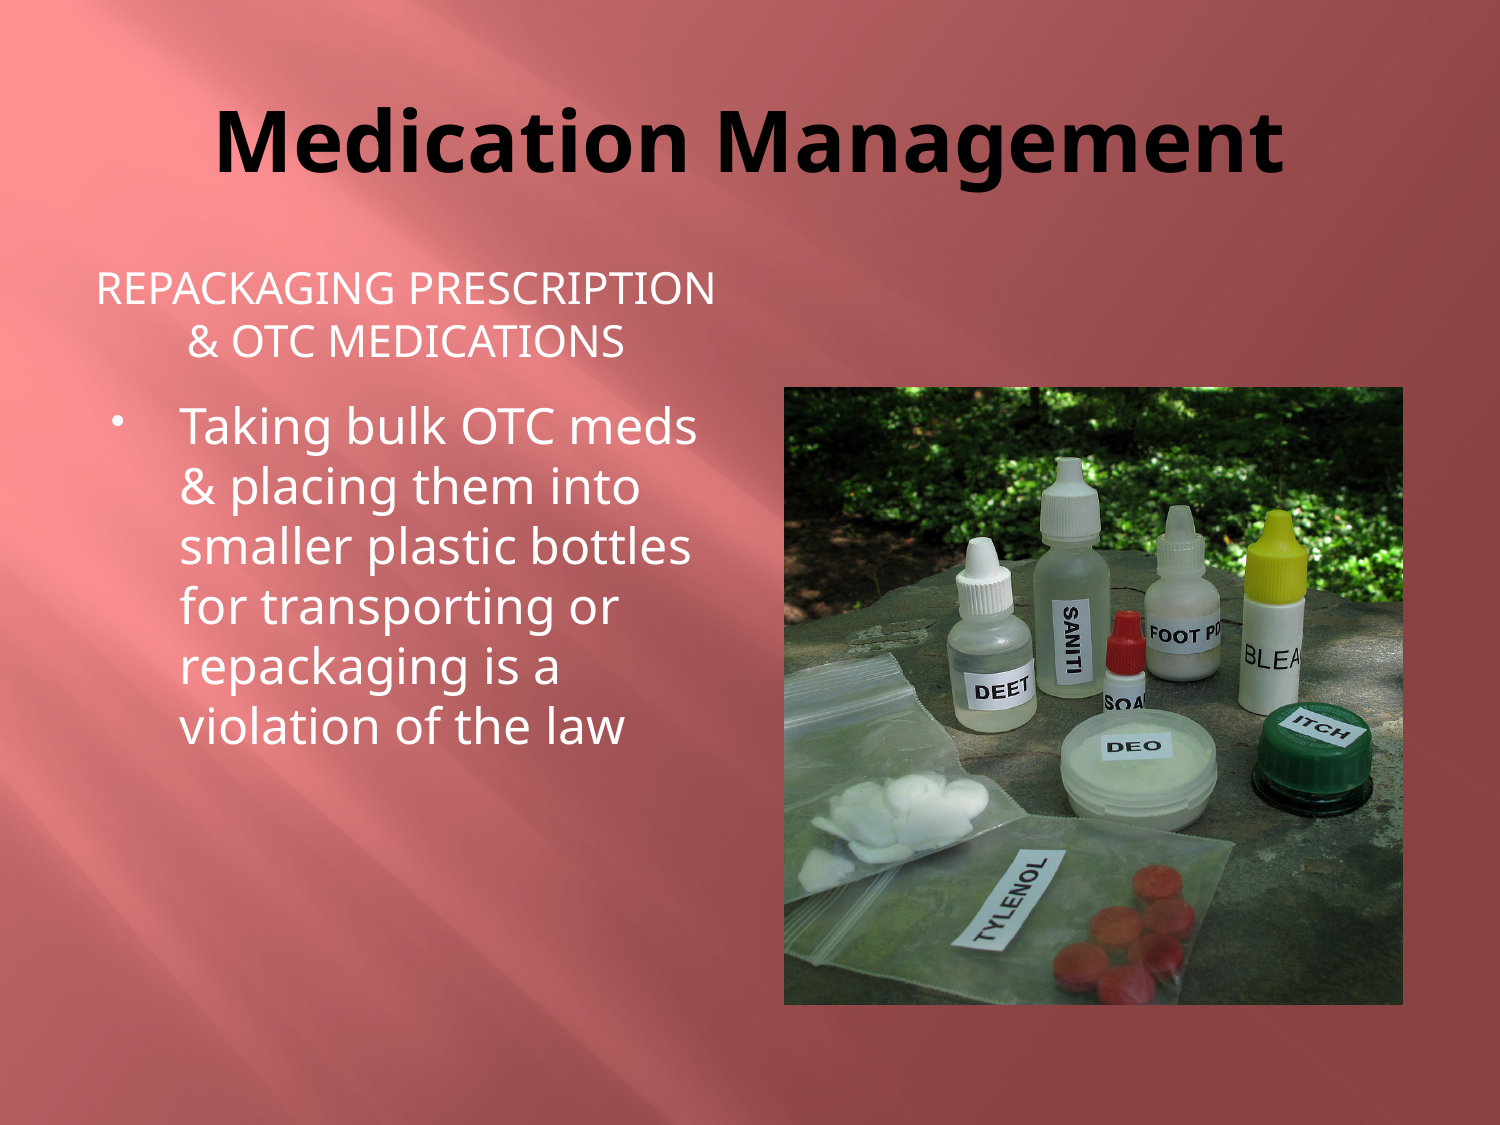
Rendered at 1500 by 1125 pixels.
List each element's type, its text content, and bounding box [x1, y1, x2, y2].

list Taking bulk OTC meds & placing them into smaller plastic bottles for transporting or repackaging is a violation of the law [75, 387, 738, 1005]
list Repackaging Prescription & OTC Medications [75, 251, 738, 375]
title Medication Management [75, 44, 1425, 233]
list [784, 387, 1403, 1006]
